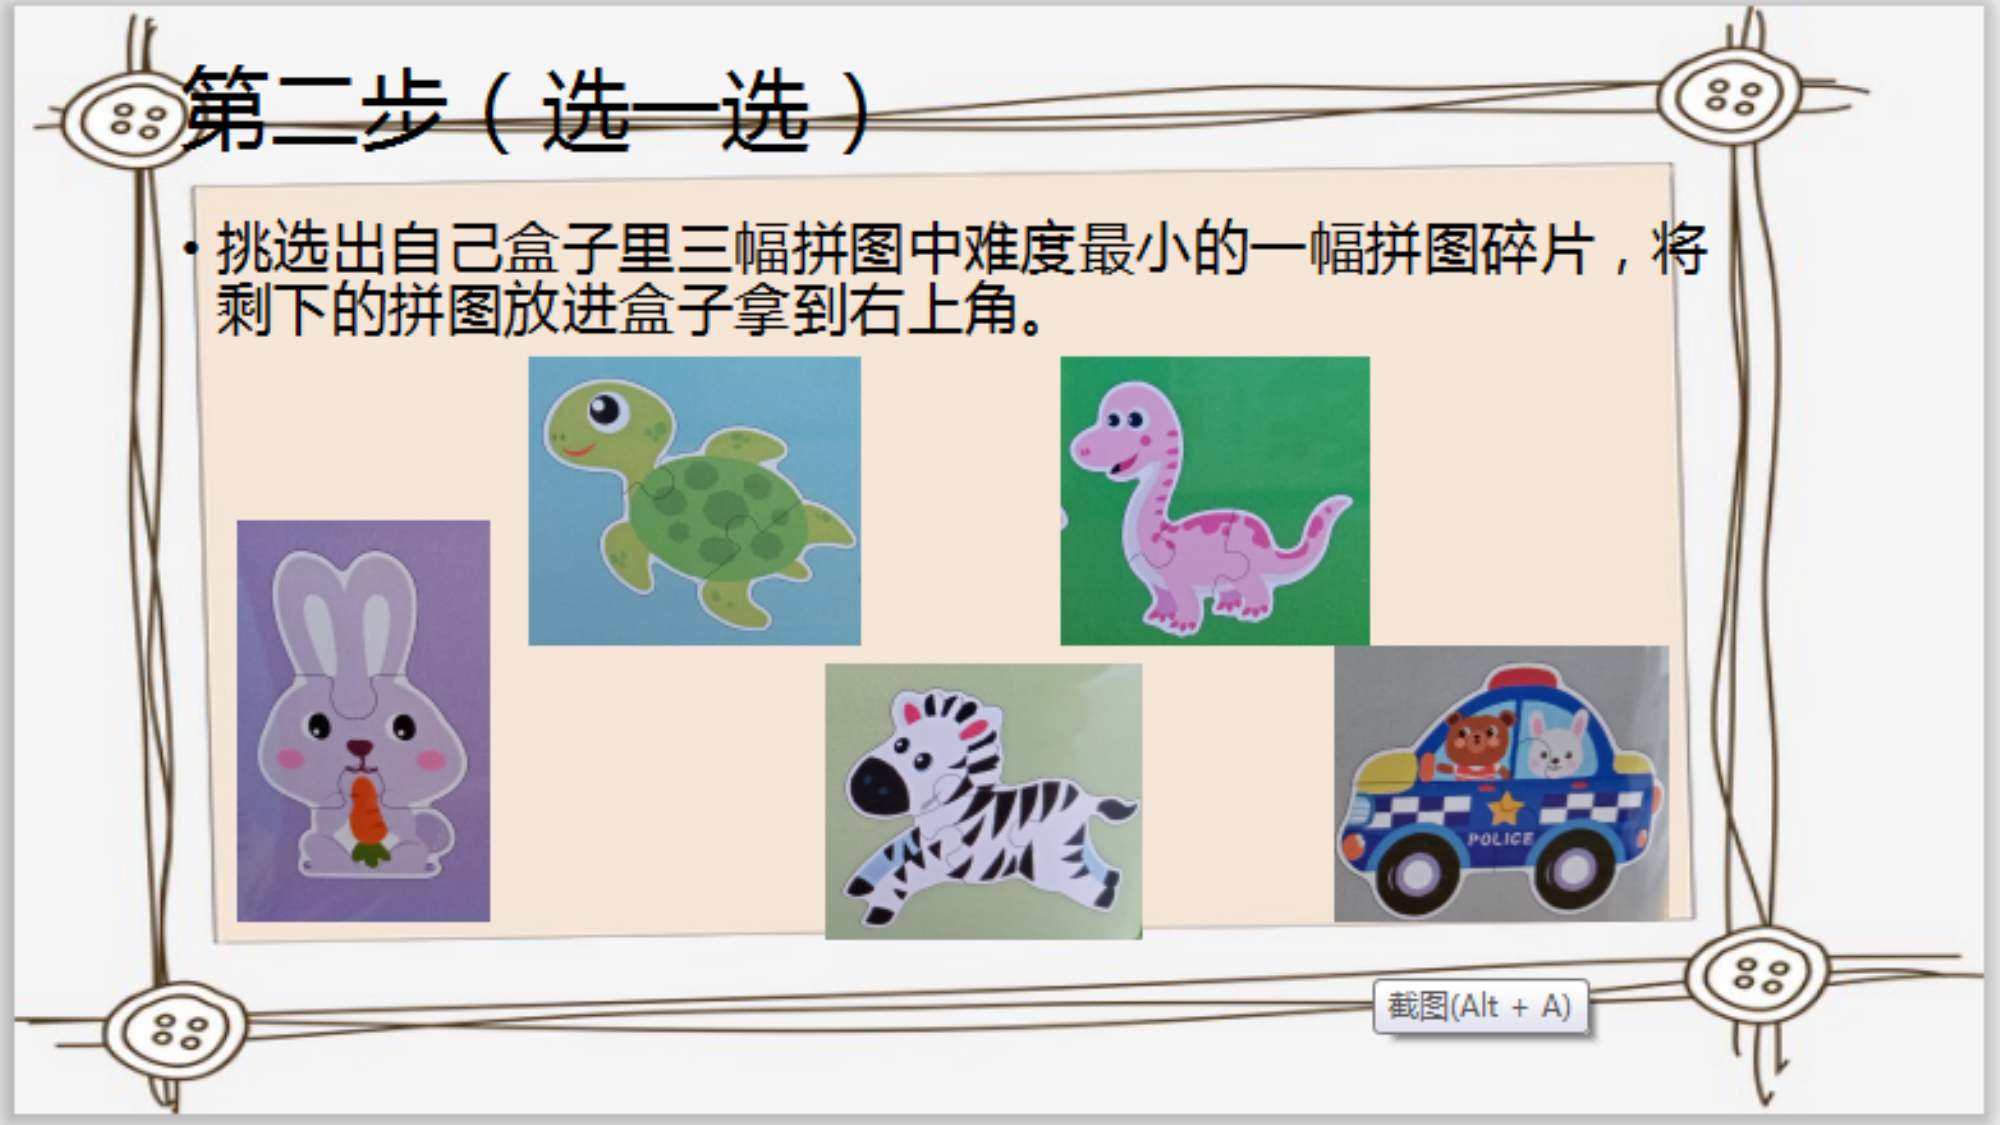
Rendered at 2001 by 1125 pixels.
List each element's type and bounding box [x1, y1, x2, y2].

list [0, 0, 2000, 1125]
